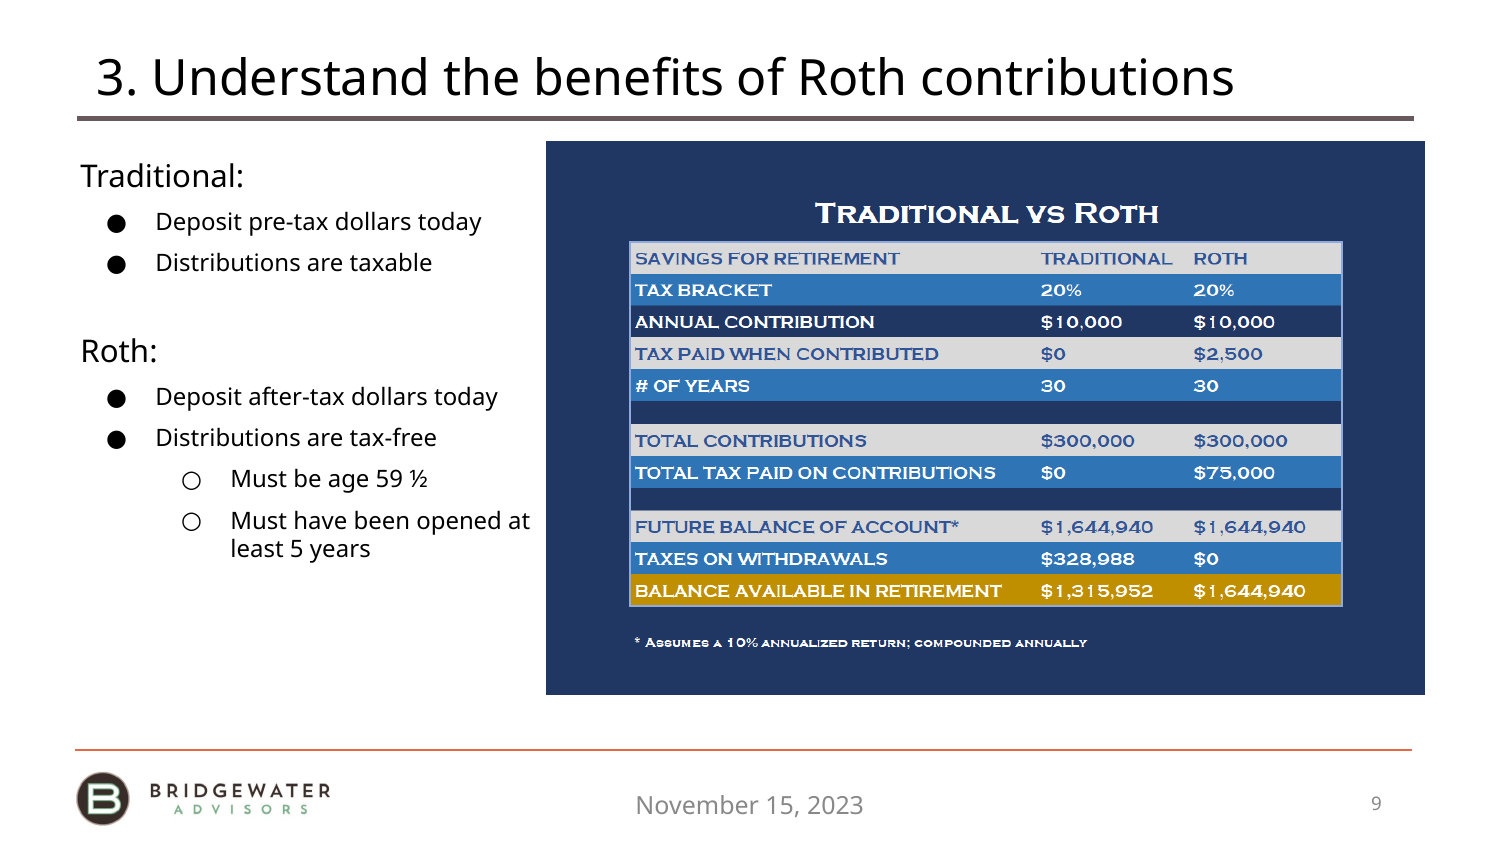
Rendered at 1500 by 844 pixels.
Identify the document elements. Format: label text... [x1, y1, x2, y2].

picture [75, 770, 330, 827]
slide_number 9 [1059, 782, 1397, 827]
text_box Traditional: Deposit pre-tax dollars today Distributions are taxable Roth: Deposit after-tax dollars today Distributions are tax-free Must be age 59 ½ Must have been opened at least 5 years [65, 141, 544, 578]
footer November 15, 2023 [496, 782, 1004, 827]
picture [546, 141, 1426, 695]
title 3. Understand the benefits of Roth contributions [81, 42, 1402, 117]
